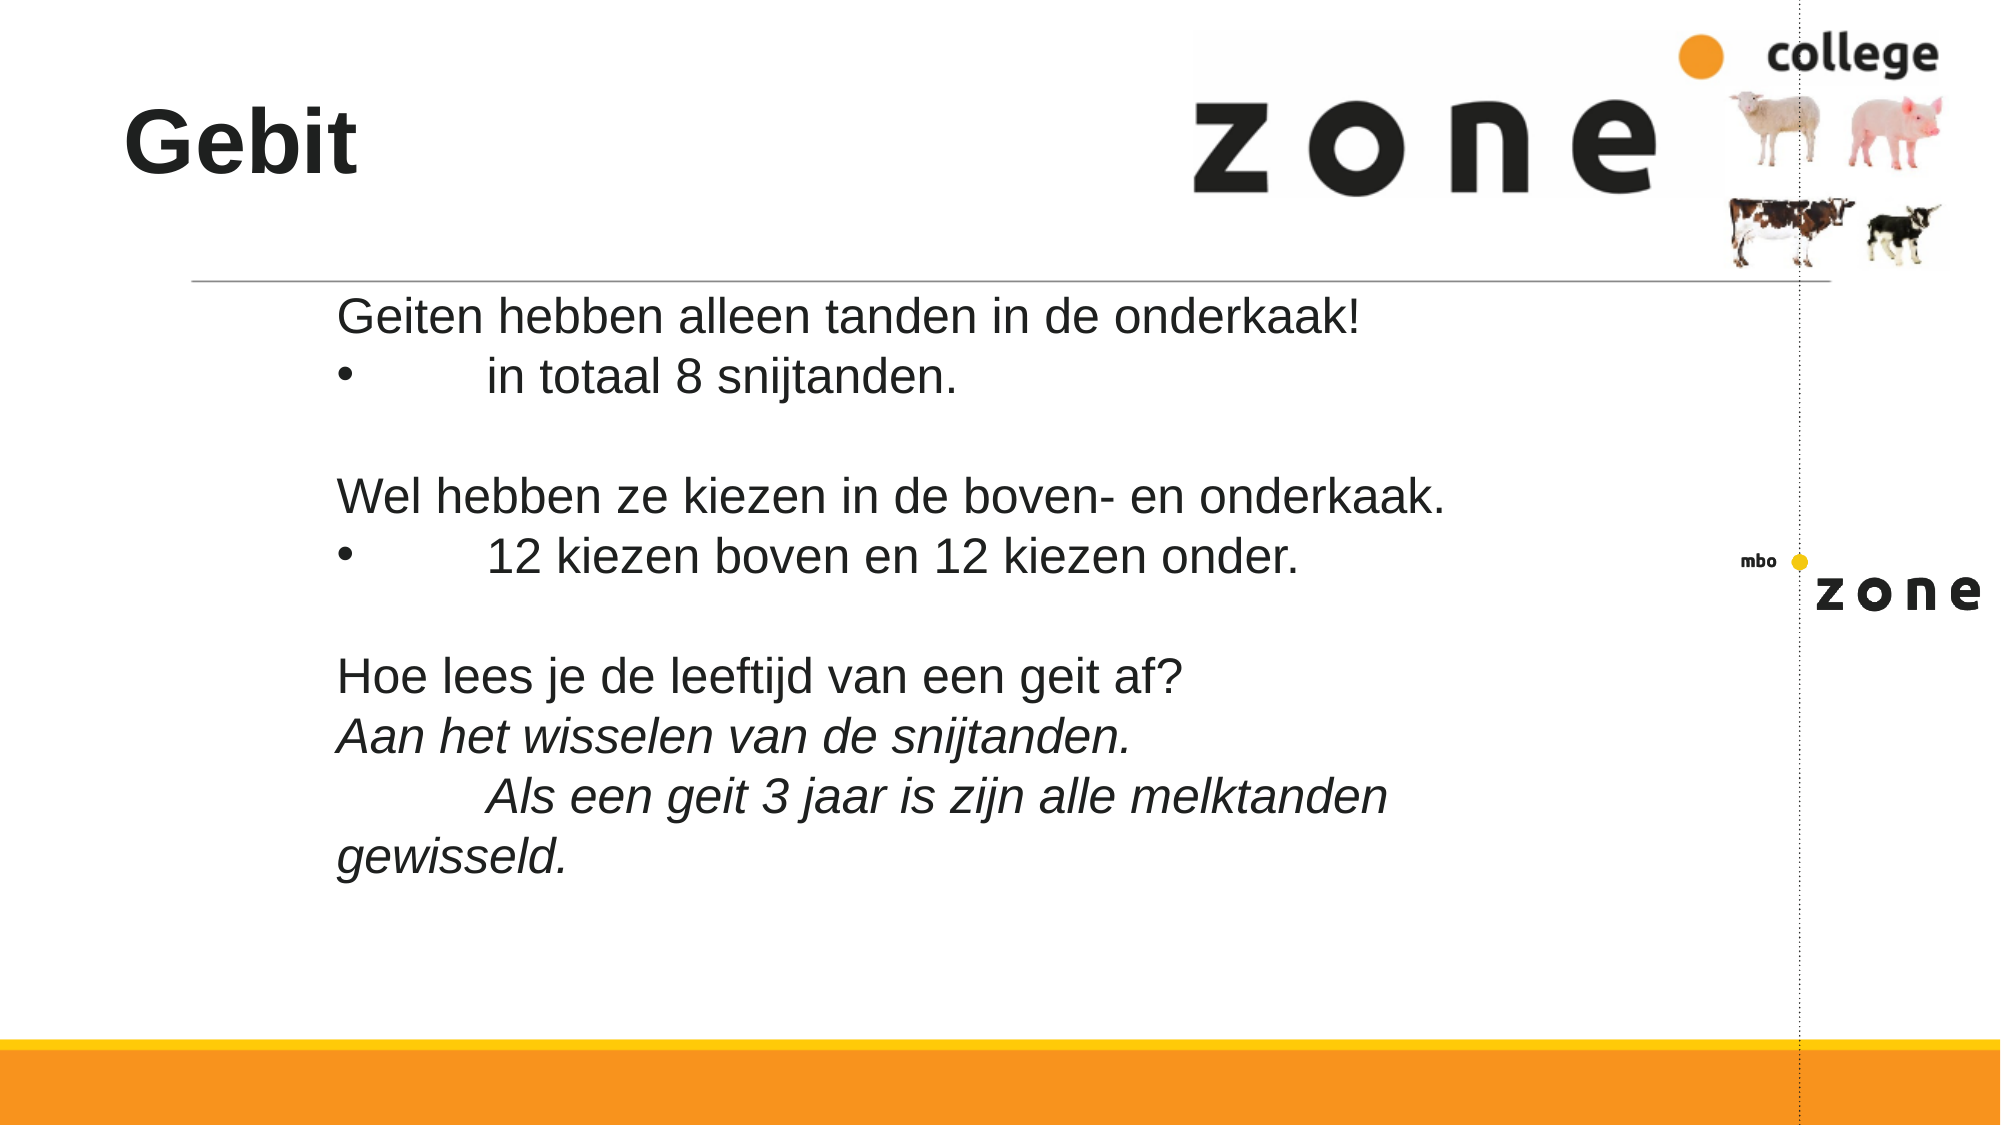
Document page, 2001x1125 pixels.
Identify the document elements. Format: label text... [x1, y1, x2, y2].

picture [0, 0, 2001, 1125]
title Gebit [124, 94, 1607, 272]
list Geiten hebben alleen tanden in de onderkaak! in totaal 8 snijtanden. Wel hebben ze kiezen in de boven- en onderkaak. 12 kiezen boven en 12 kiezen onder. Hoe lees je de leeftijd van een geit af? Aan het wisselen van de snijtanden. Als een geit 3 jaar is zijn alle melktanden gewisseld. [336, 283, 1607, 998]
